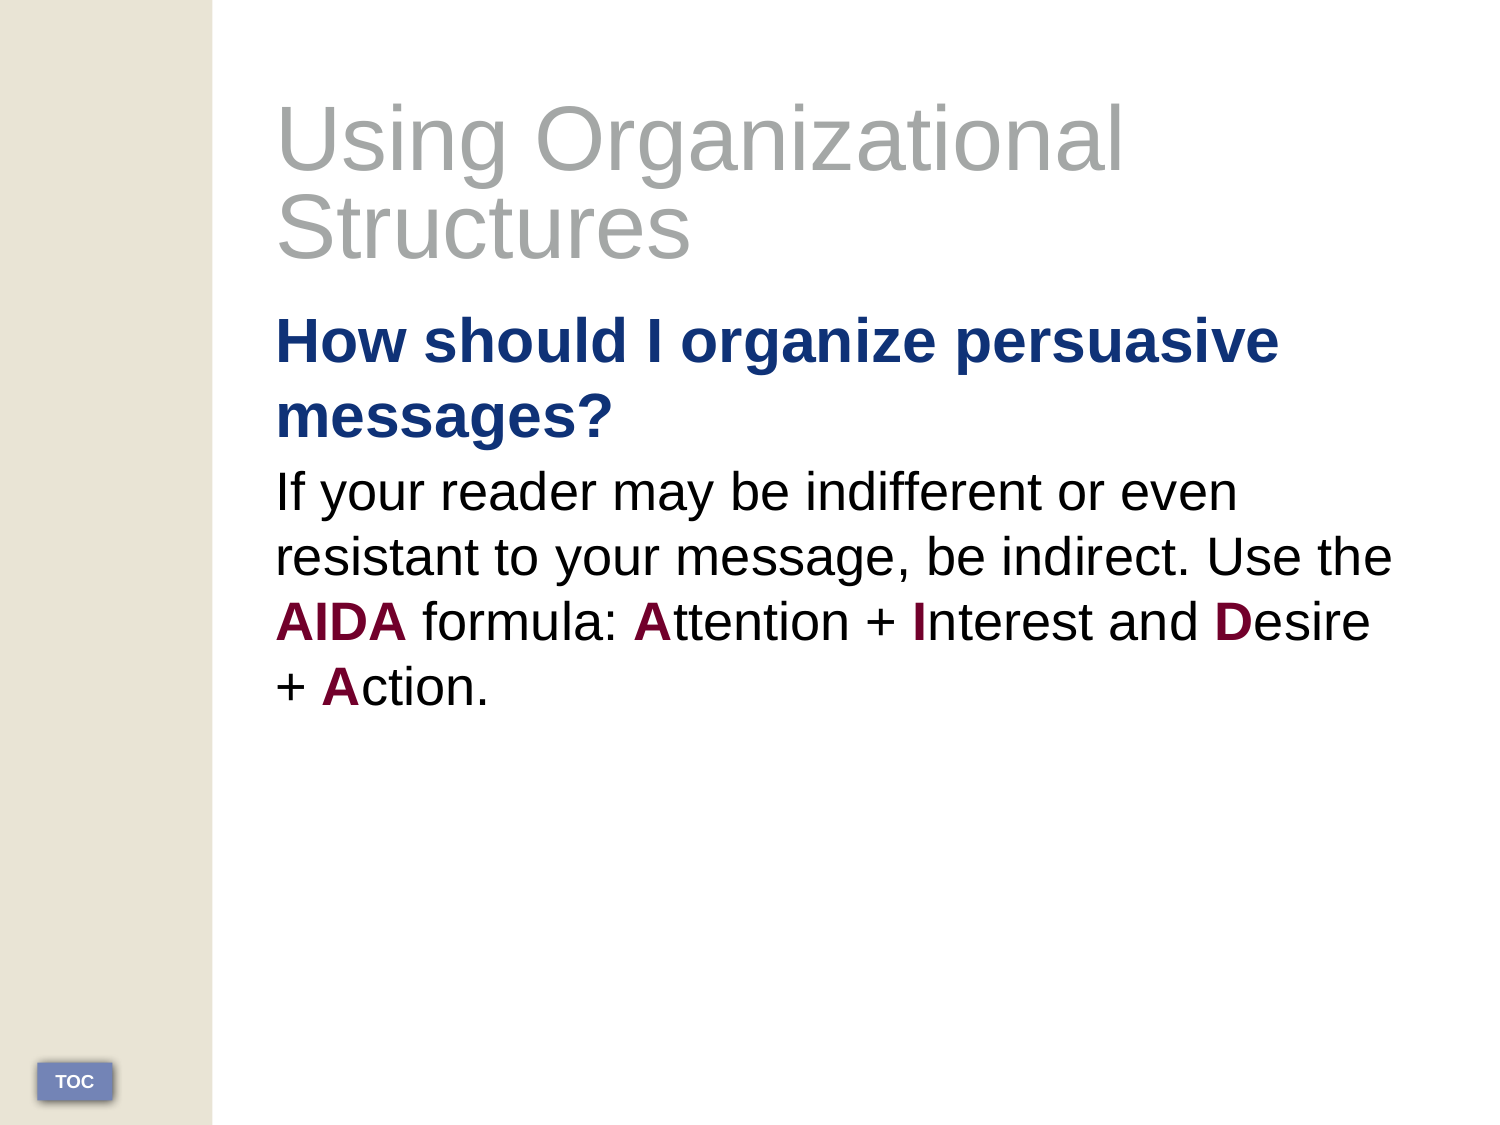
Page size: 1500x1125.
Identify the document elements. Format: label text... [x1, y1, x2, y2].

list How should I organize persuasive messages? If your reader may be indifferent or even resistant to your message, be indirect. Use the AIDA formula: Attention + Interest and Desire + Action. [275, 299, 1413, 813]
title Using Organizational Structures [275, 99, 1413, 288]
